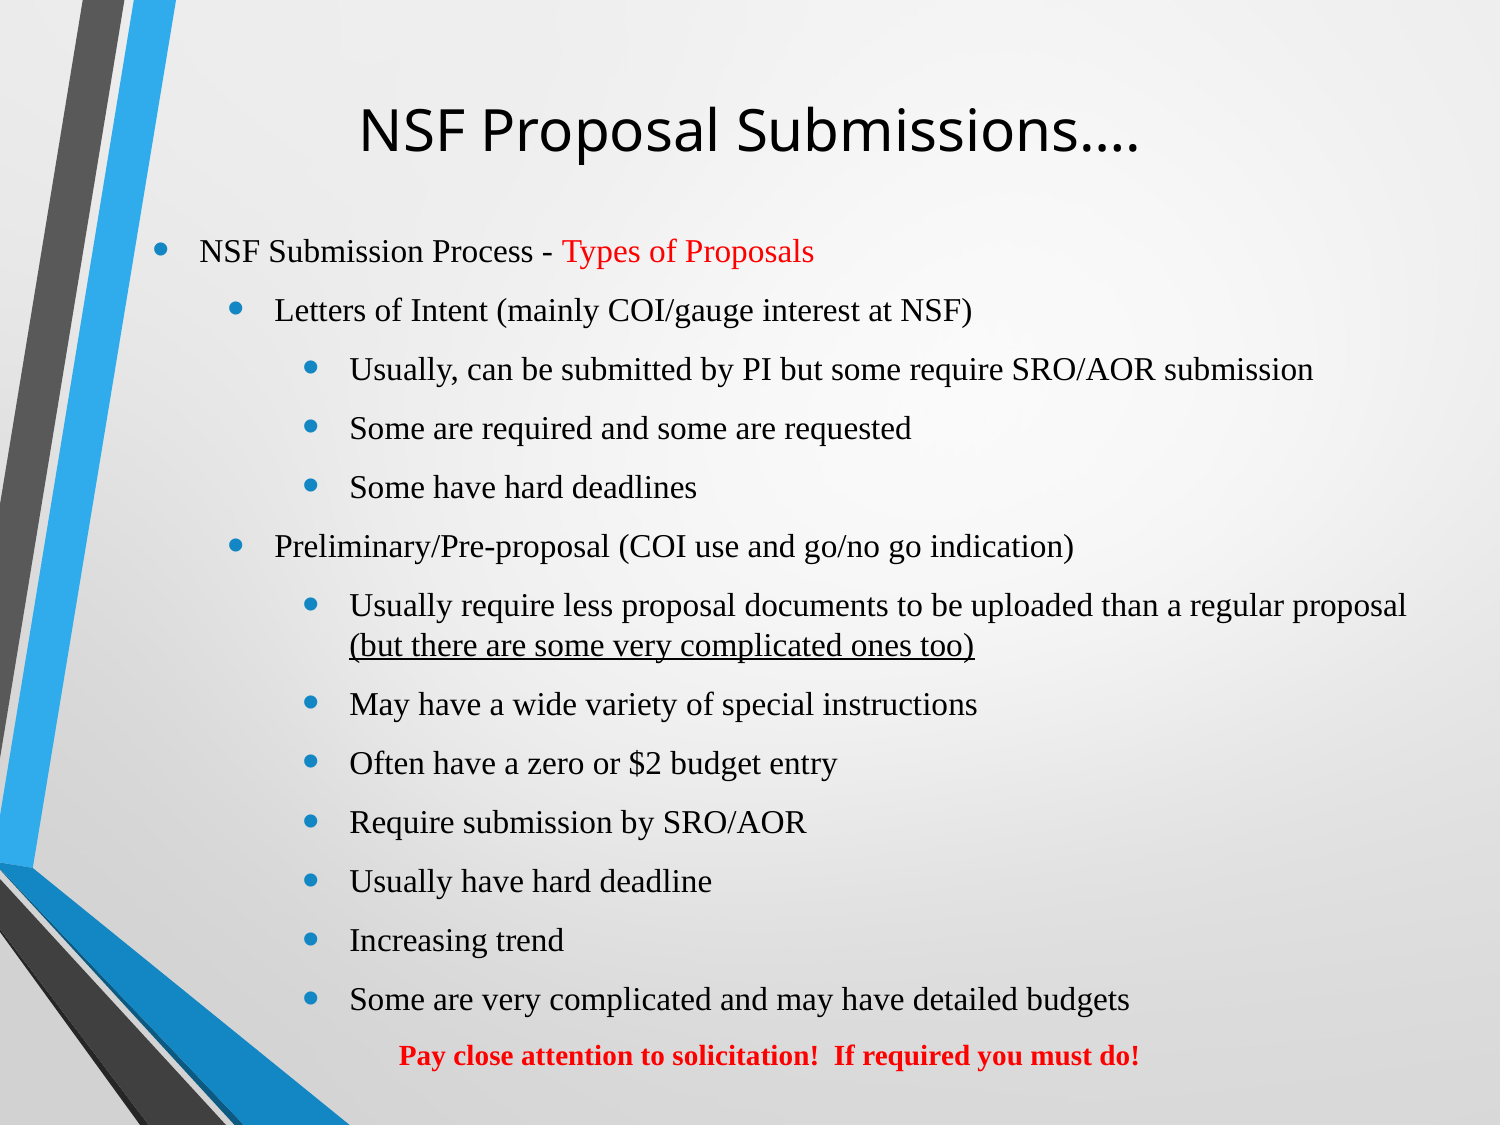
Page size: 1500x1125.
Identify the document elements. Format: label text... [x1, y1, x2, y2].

list NSF Submission Process - Types of Proposals Letters of Intent (mainly COI/gauge interest at NSF) Usually, can be submitted by PI but some require SRO/AOR submission Some are required and some are requested Some have hard deadlines Preliminary/Pre-proposal (COI use and go/no go indication) Usually require less proposal documents to be uploaded than a regular proposal (but there are some very complicated ones too) May have a wide variety of special instructions Often have a zero or $2 budget entry Require submission by SRO/AOR Usually have hard deadline Increasing trend Some are very complicated and may have detailed budgets Pay close attention to solicitation! If required you must do! [137, 200, 1468, 1100]
title NSF Proposal Submissions…. [103, 56, 1397, 200]
